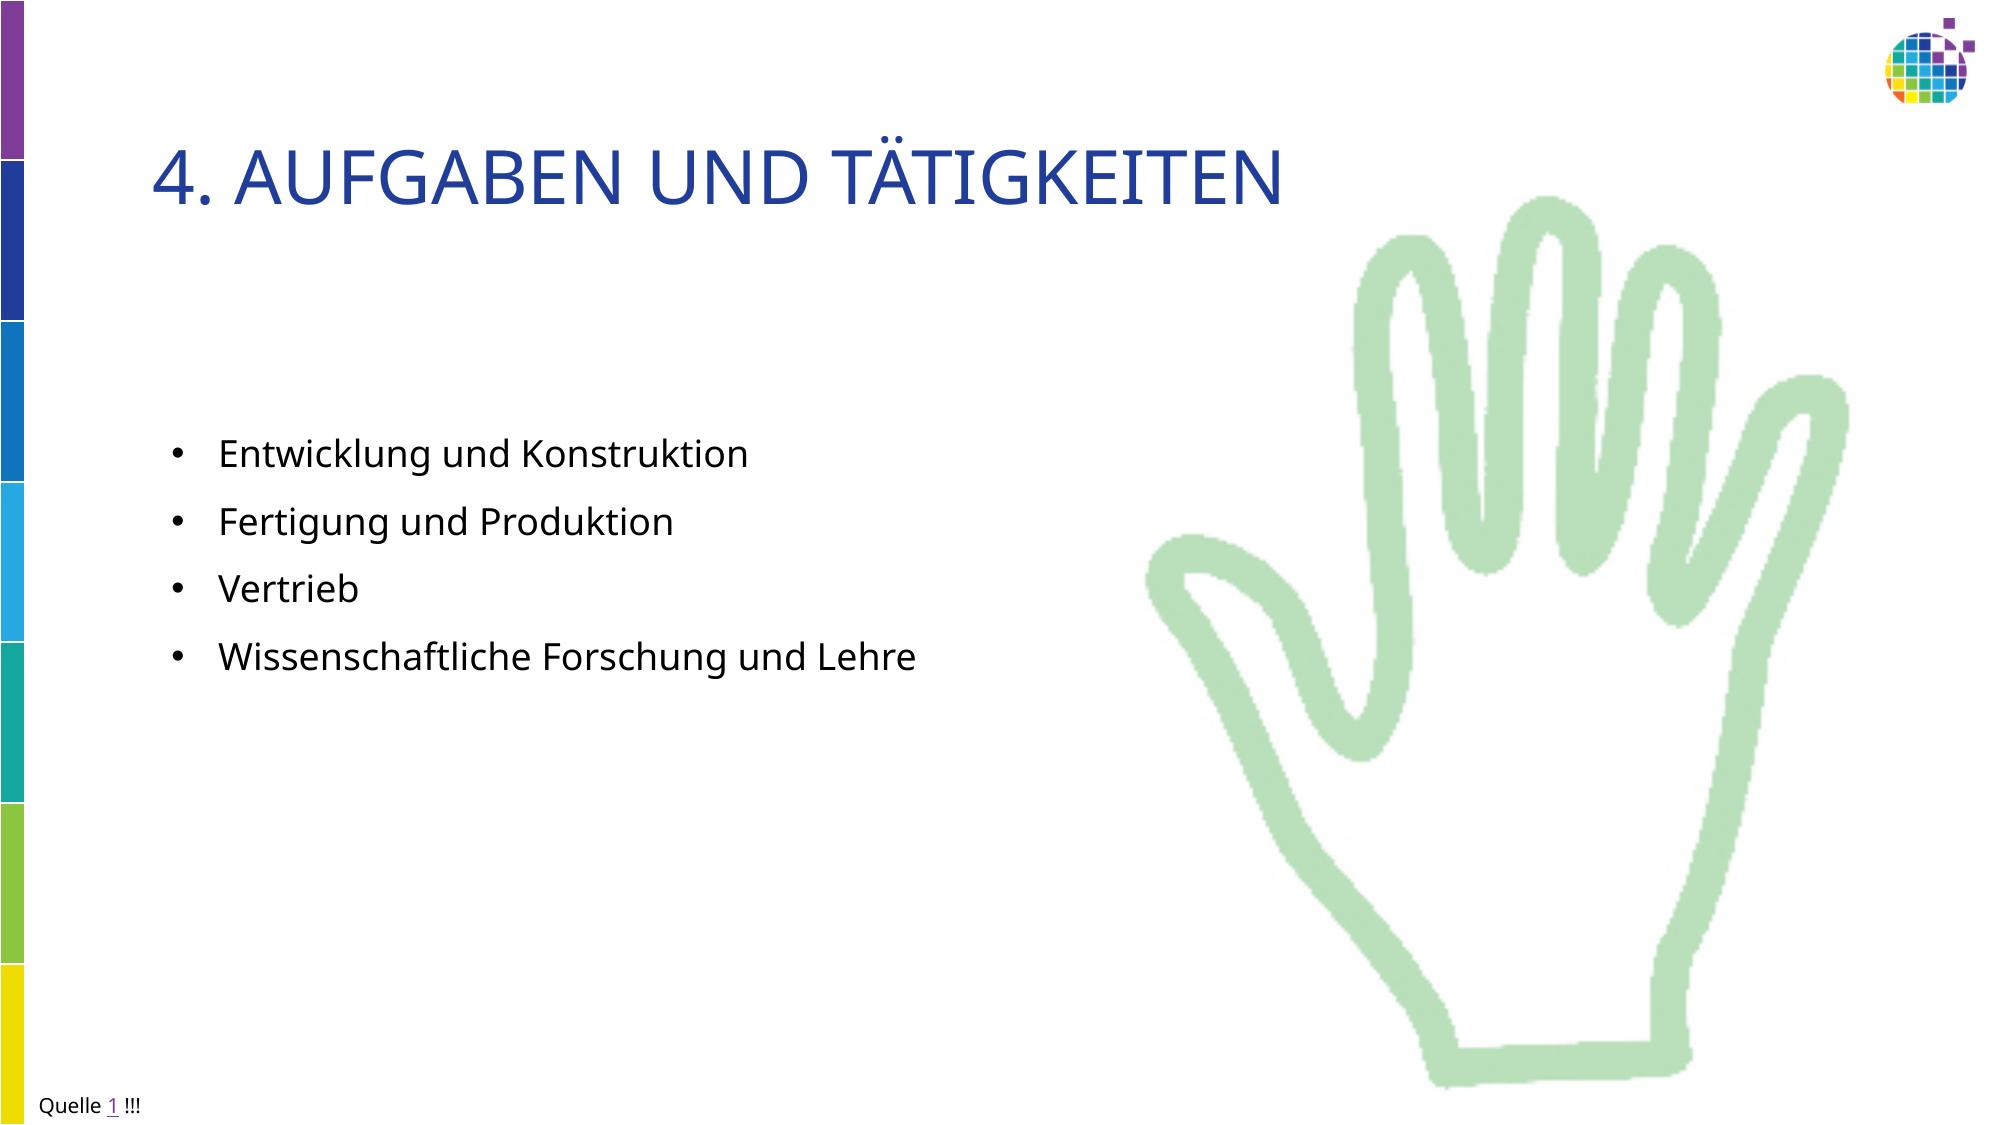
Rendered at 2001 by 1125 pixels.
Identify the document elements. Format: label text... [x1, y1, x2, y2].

title 4. Aufgaben und Tätigkeiten [137, 116, 1013, 246]
text_box Entwicklung und Konstruktion Fertigung und Produktion Vertrieb Wissenschaftliche Forschung und Lehre [156, 422, 990, 686]
text_box Quelle 1 !!! [23, 1085, 474, 1125]
picture [1013, 18, 2000, 1125]
